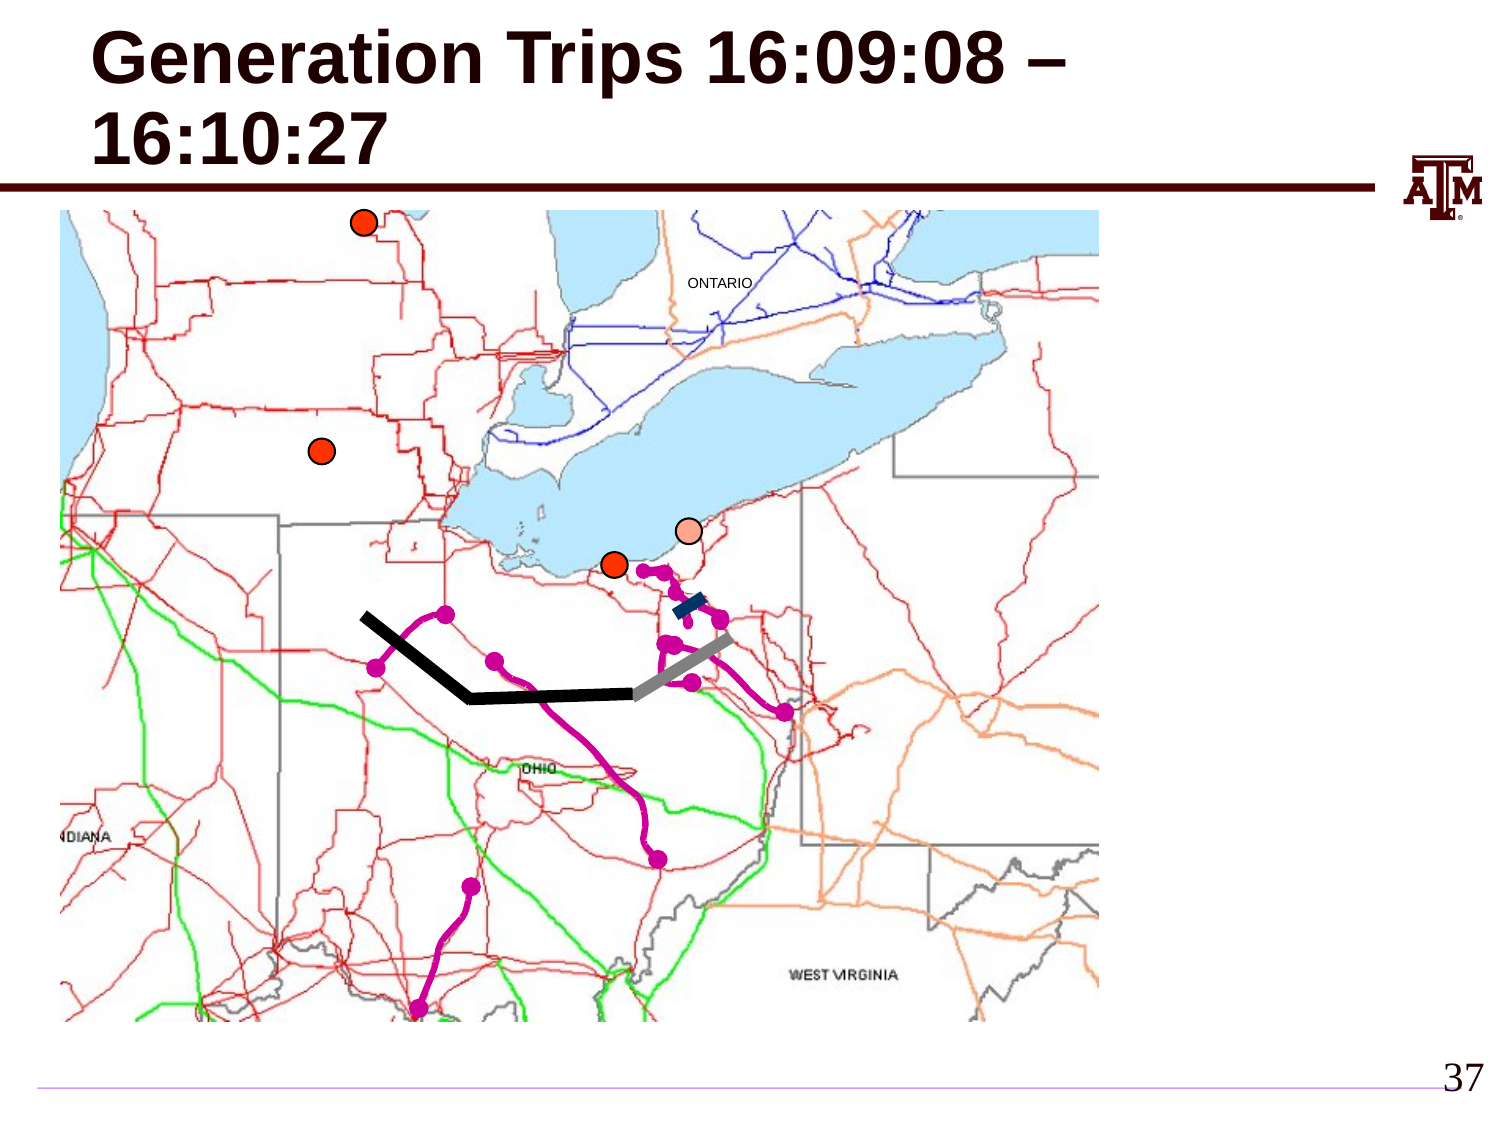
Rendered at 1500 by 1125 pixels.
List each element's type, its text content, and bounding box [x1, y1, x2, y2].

slide_number 37 [1187, 1037, 1500, 1113]
picture [1392, 137, 1493, 238]
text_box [59, 209, 1099, 1022]
title Generation Trips 16:09:08 – 16:10:27 [74, 12, 1388, 188]
